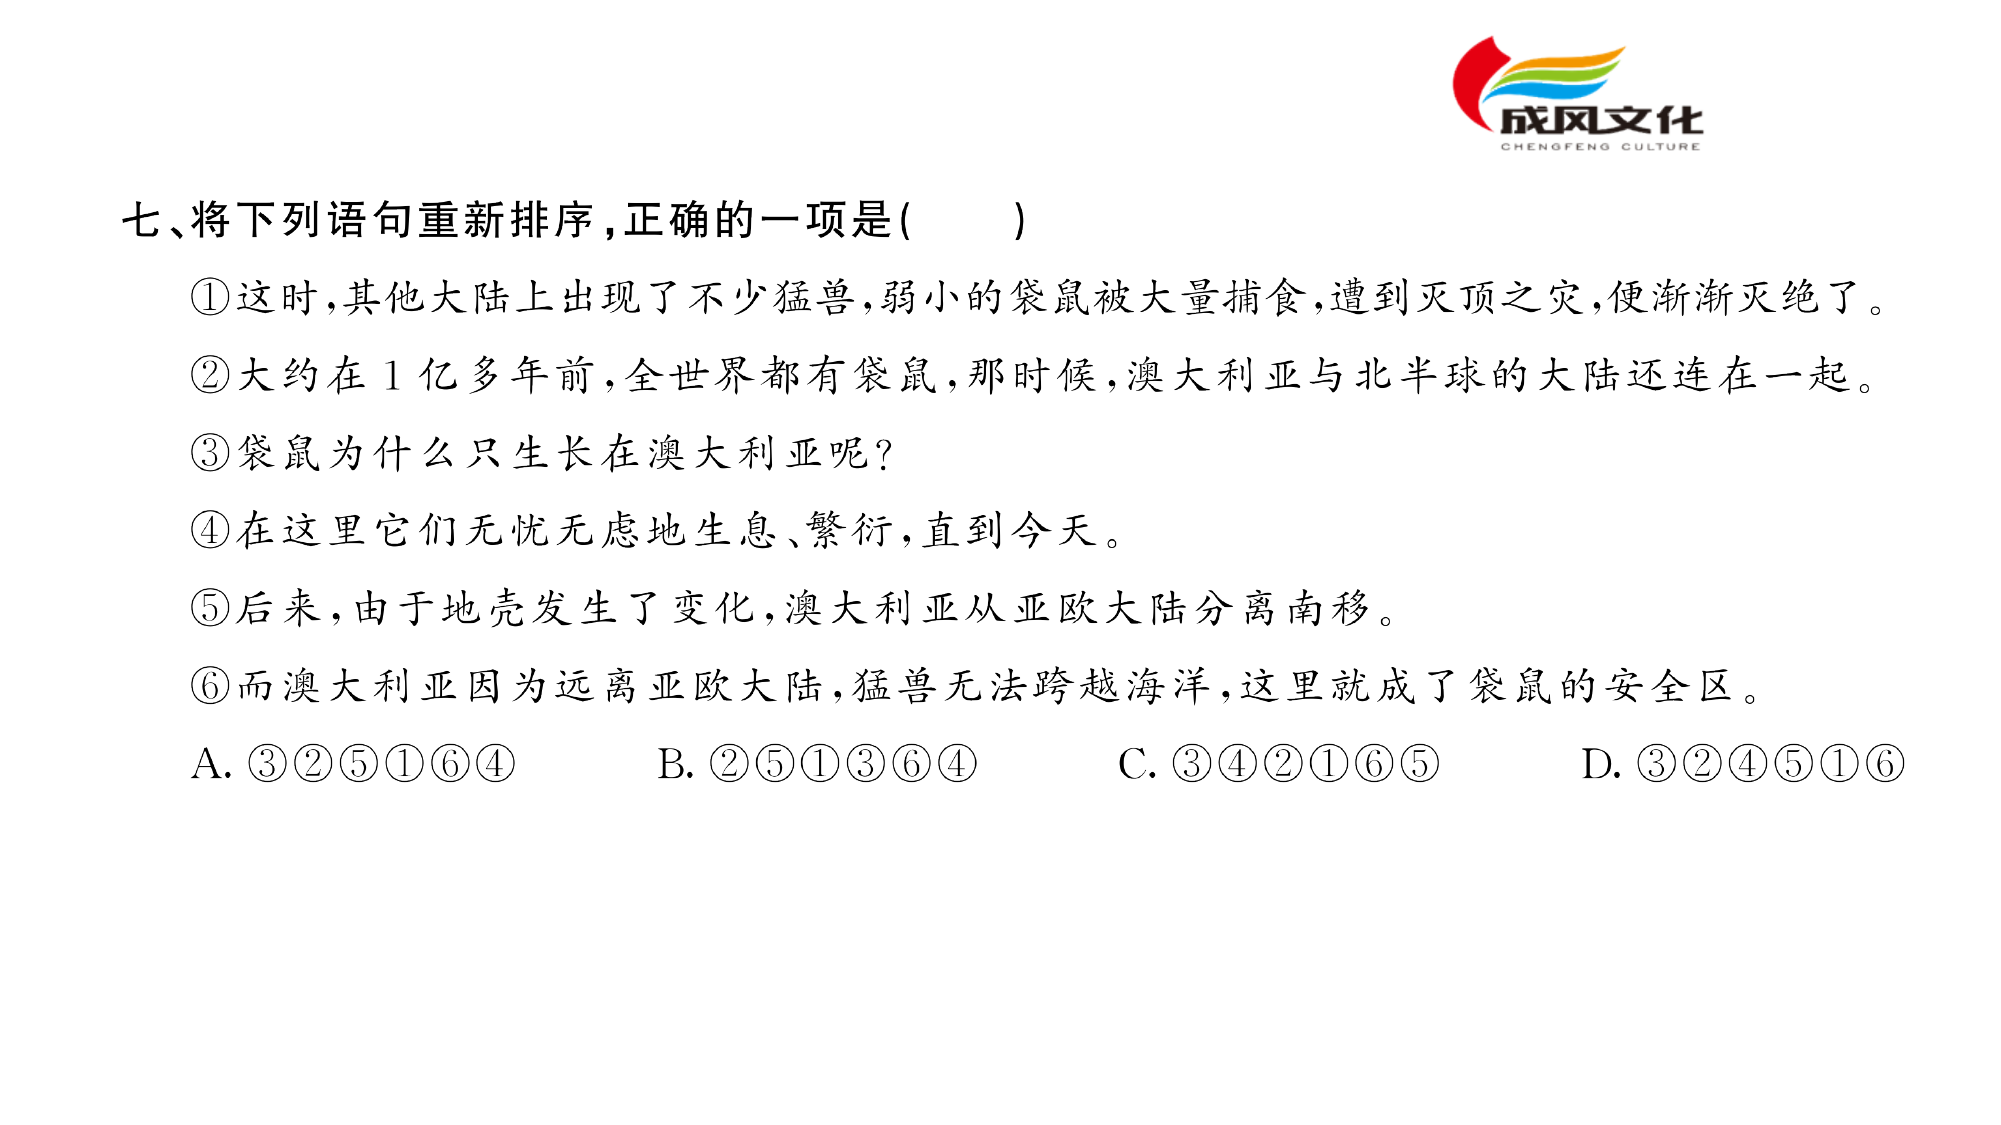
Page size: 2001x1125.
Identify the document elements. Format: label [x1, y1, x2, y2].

picture [118, 30, 2000, 804]
